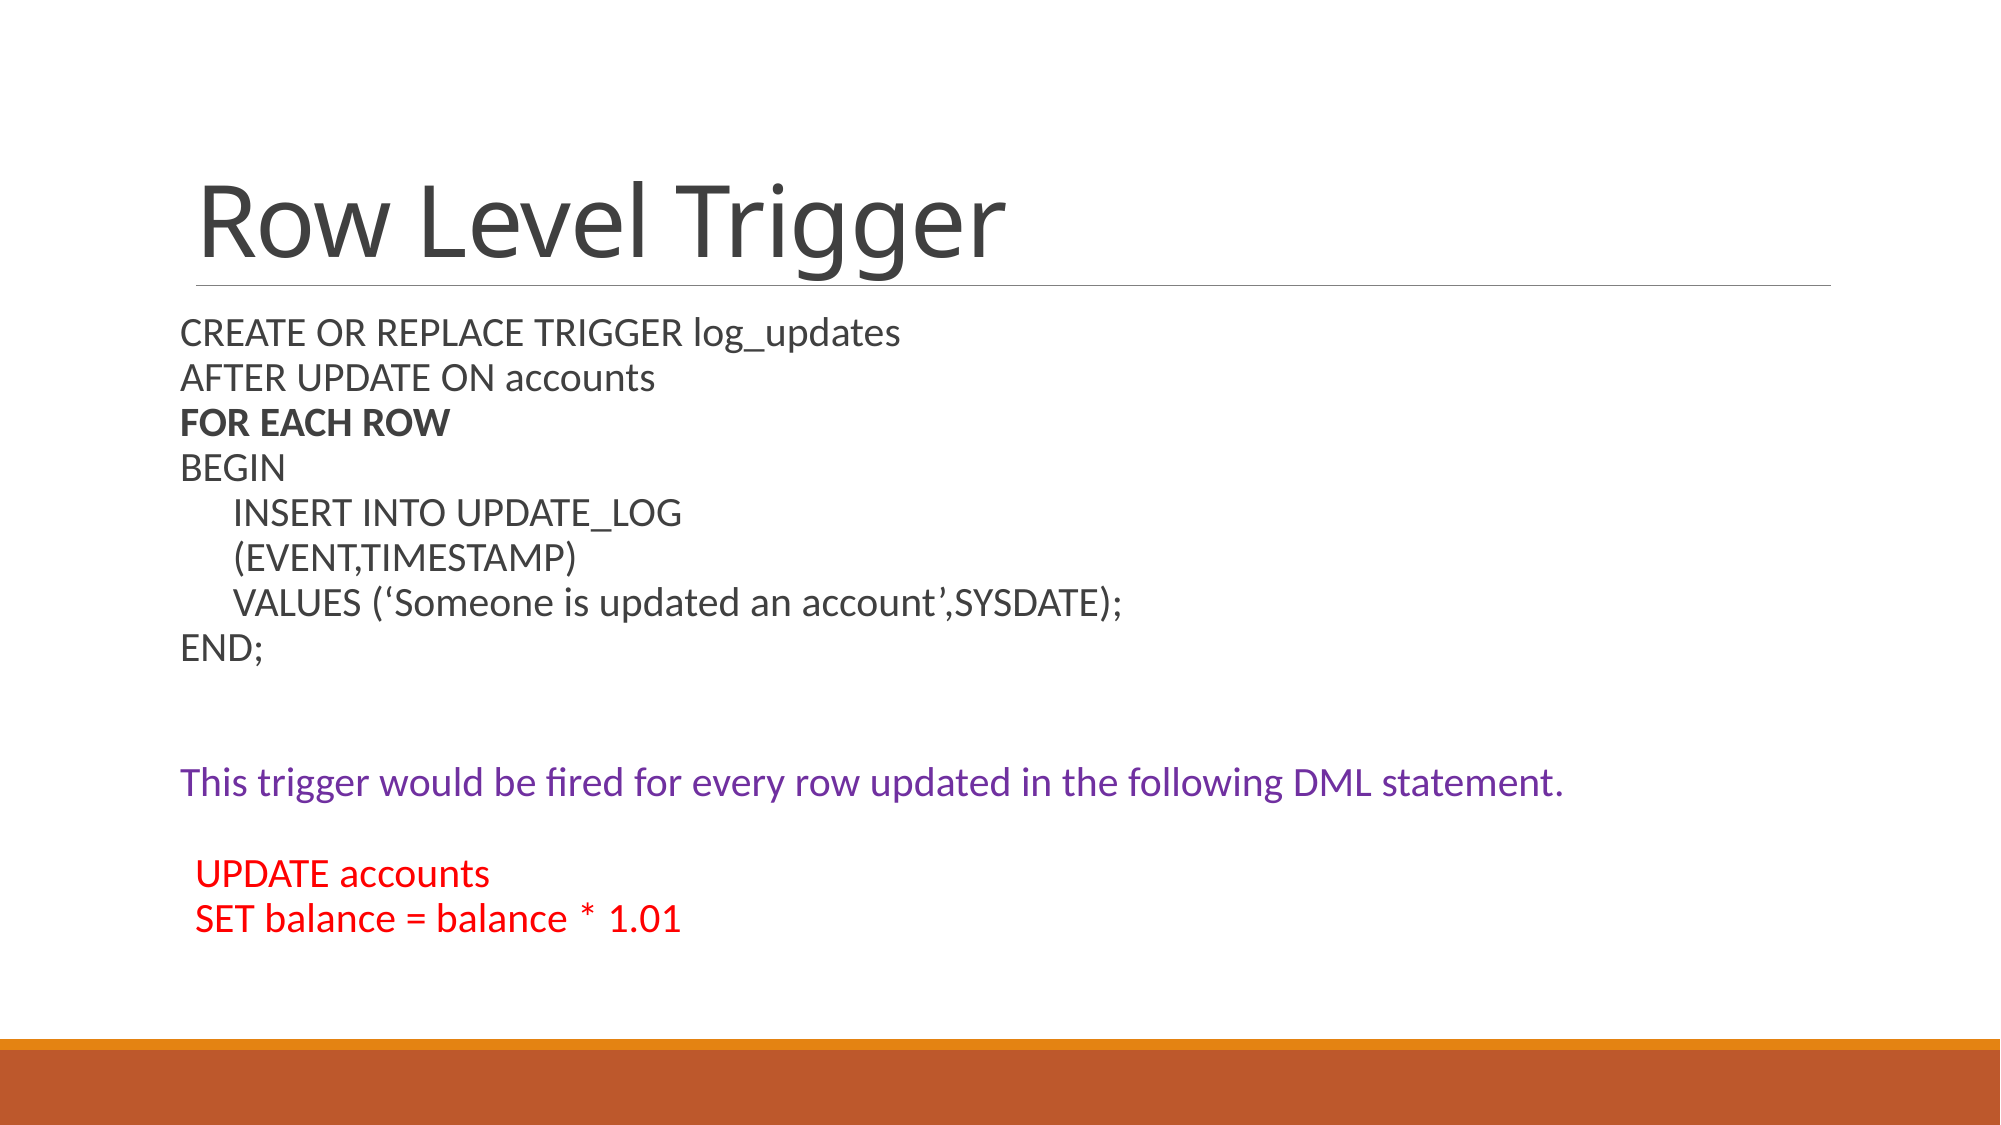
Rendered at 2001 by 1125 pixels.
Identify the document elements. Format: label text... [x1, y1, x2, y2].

list CREATE OR REPLACE TRIGGER log_updates AFTER UPDATE ON accounts FOR EACH ROW BEGIN INSERT INTO UPDATE_LOG (EVENT,TIMESTAMP) VALUES (‘Someone is updated an account’,SYSDATE); END; This trigger would be fired for every row updated in the following DML statement. UPDATE accounts SET balance = balance * 1.01 [180, 302, 1830, 963]
title Row Level Trigger [180, 47, 1830, 285]
